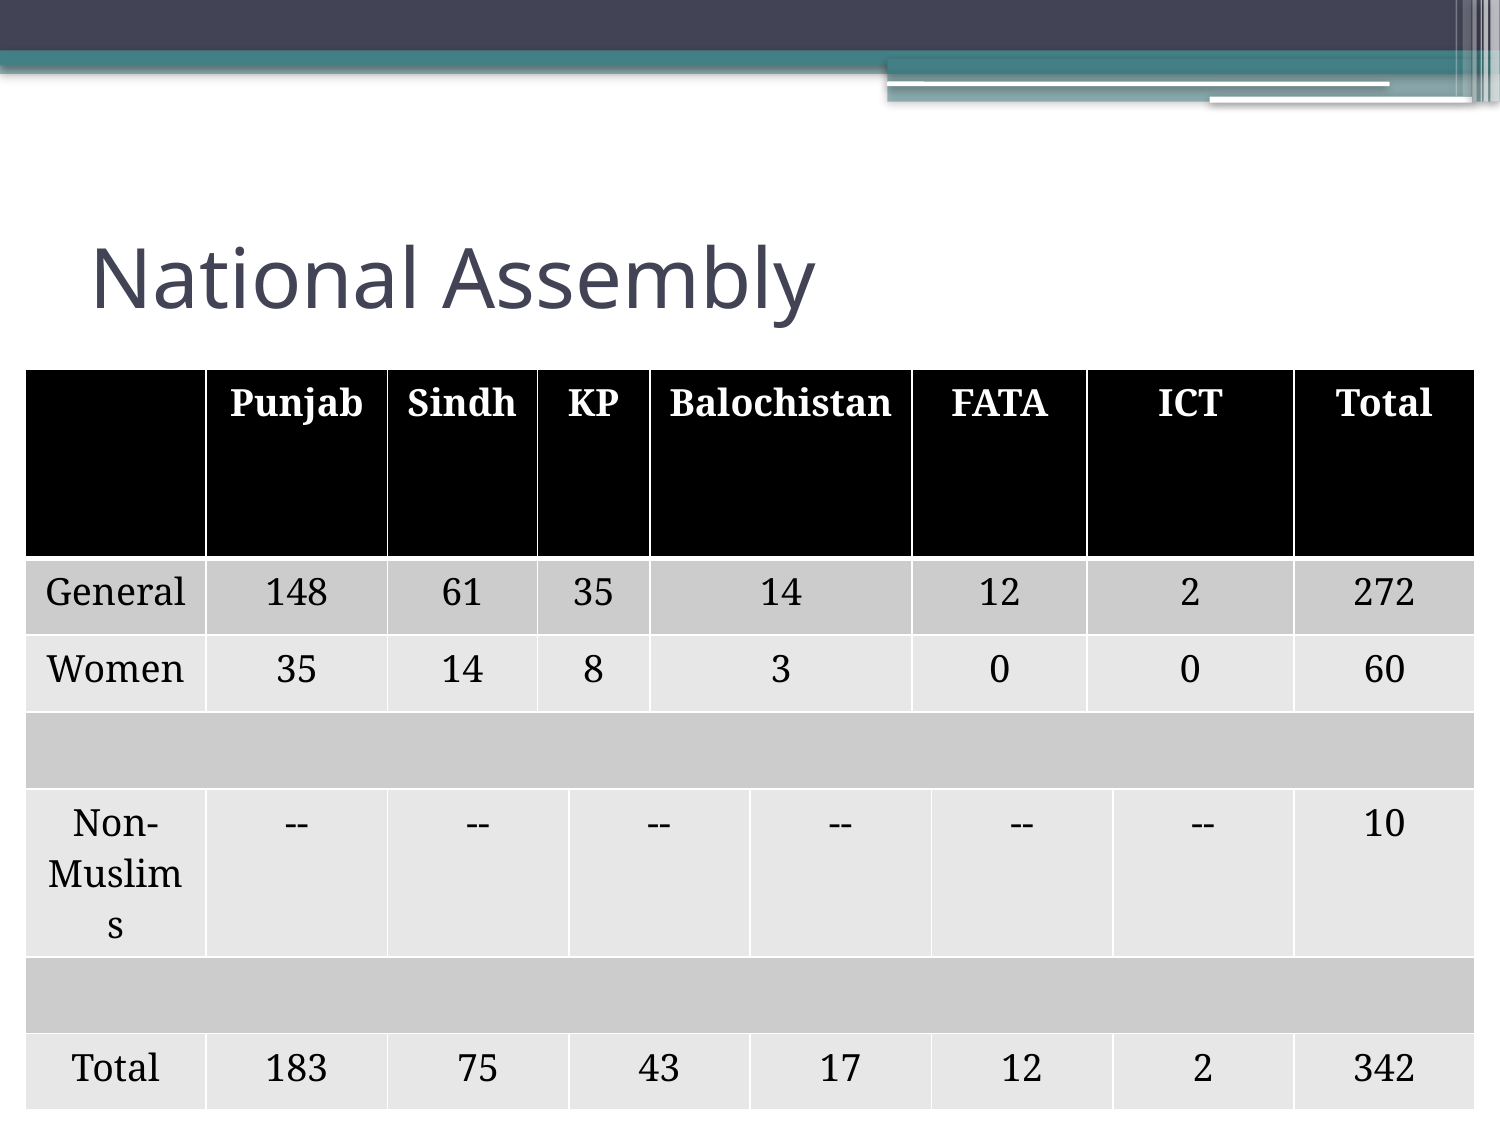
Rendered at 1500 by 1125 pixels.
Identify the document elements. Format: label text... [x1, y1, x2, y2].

table_header FATA [913, 370, 1086, 556]
table_cell 3 [651, 636, 911, 711]
table_cell 12 [932, 1034, 1112, 1109]
table_cell General [26, 561, 205, 634]
table_cell -- [932, 790, 1112, 956]
table_cell 183 [207, 1034, 387, 1109]
table_cell 14 [388, 636, 537, 711]
table_cell 43 [570, 1034, 749, 1109]
table_header KP [538, 370, 649, 556]
table_cell 0 [913, 636, 1086, 711]
table_cell 272 [1295, 561, 1474, 634]
table_cell Non-Muslims [26, 790, 205, 956]
table_header Punjab [207, 370, 387, 556]
table_header ICT [1088, 370, 1293, 556]
table_cell 61 [388, 561, 537, 634]
table_cell -- [751, 790, 931, 956]
title National Assembly [75, 187, 1425, 363]
table_cell 35 [538, 561, 649, 634]
table_cell 60 [1295, 636, 1474, 711]
table_cell 35 [207, 636, 387, 711]
table_cell 148 [207, 561, 387, 634]
table_cell -- [207, 790, 387, 956]
table_cell 8 [538, 636, 649, 711]
table_cell -- [570, 790, 749, 956]
table_cell 2 [1088, 561, 1293, 634]
table_cell 12 [913, 561, 1086, 634]
table_cell 14 [651, 561, 911, 634]
table_cell 17 [751, 1034, 931, 1109]
table_cell Women [26, 636, 205, 711]
table_header Sindh [388, 370, 537, 556]
table_cell [26, 713, 1474, 788]
table_header Total [1295, 370, 1474, 556]
table_header [26, 370, 205, 556]
table_cell 10 [1295, 790, 1474, 956]
table_cell 342 [1295, 1034, 1474, 1109]
table_cell -- [388, 790, 568, 956]
table_cell 75 [388, 1034, 568, 1109]
table_cell -- [1114, 790, 1293, 956]
table_header Balochistan [651, 370, 911, 556]
table_cell Total [26, 1034, 205, 1109]
table_cell 0 [1088, 636, 1293, 711]
table_cell 2 [1114, 1034, 1293, 1109]
table_cell [26, 958, 1474, 1033]
